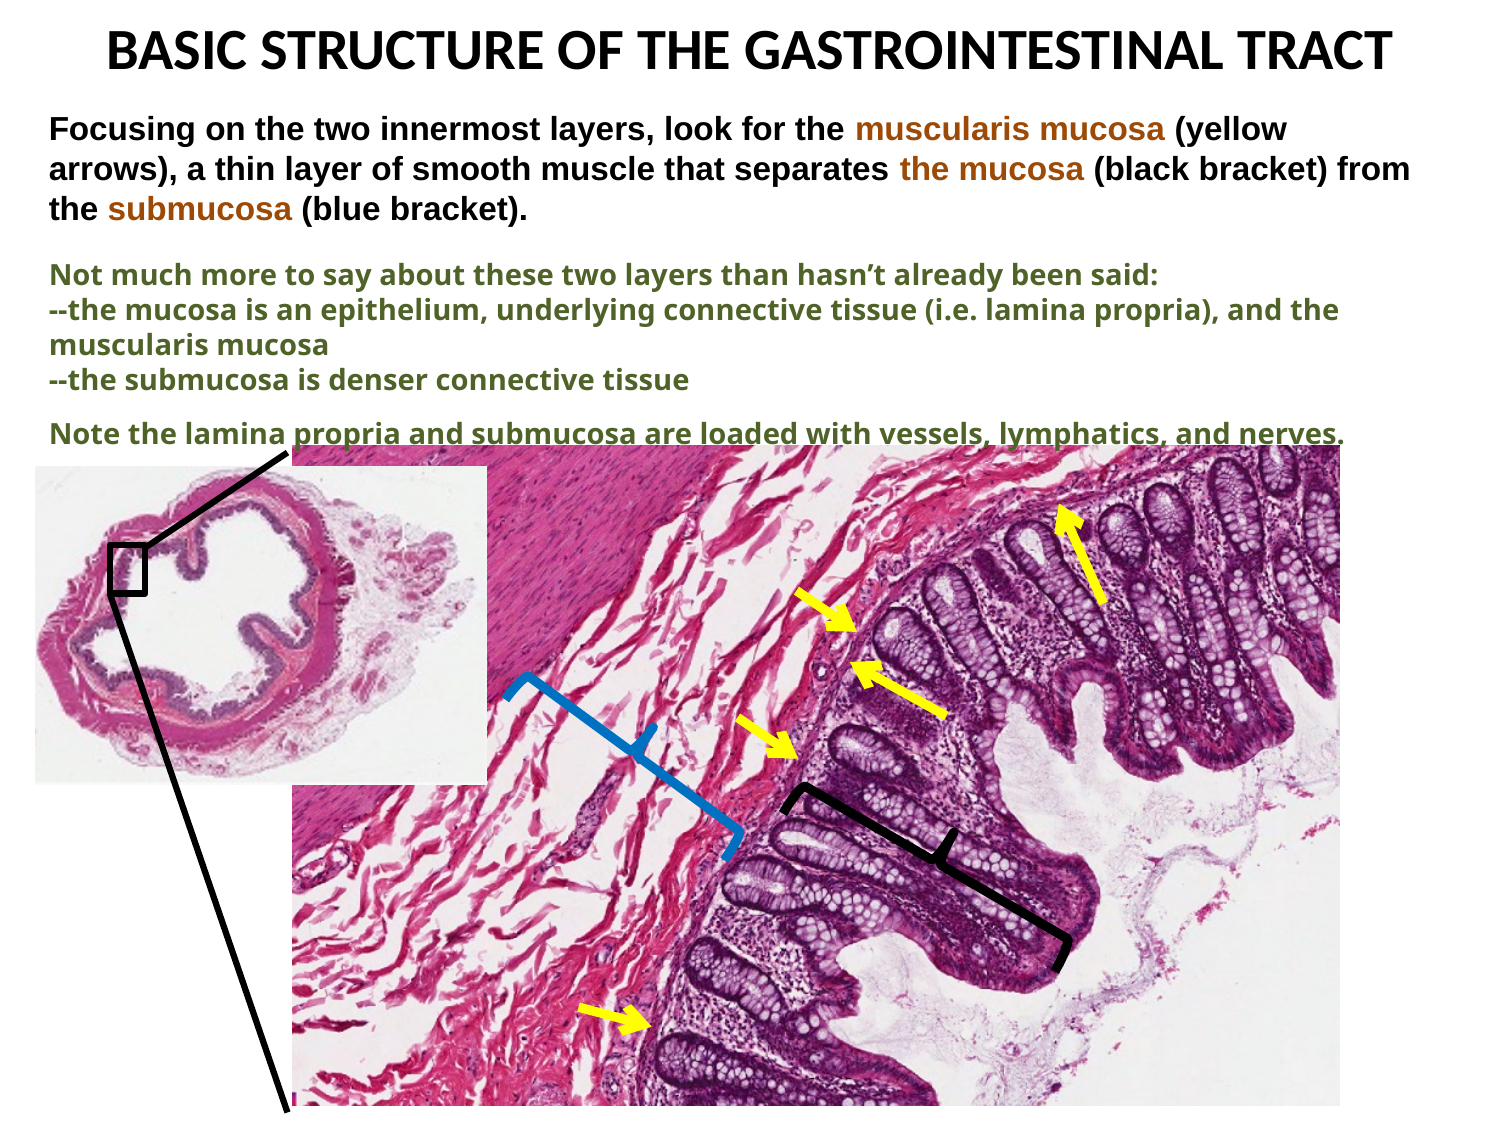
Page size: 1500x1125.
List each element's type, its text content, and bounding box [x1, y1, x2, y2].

text_box Focusing on the two innermost layers, look for the muscularis mucosa (yellow arrows), a thin layer of smooth muscle that separates the mucosa (black bracket) from the submucosa (blue bracket). [33, 99, 1434, 235]
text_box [737, 717, 799, 759]
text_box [849, 662, 947, 717]
text_box Not much more to say about these two layers than hasn’t already been said: --the mucosa is an epithelium, underlying connective tissue (i.e. lamina propria), and the muscularis mucosa --the submucosa is denser connective tissue Note the lamina propria and submucosa are loaded with vessels, lymphatics, and nerves. [33, 248, 1463, 459]
text_box BASIC STRUCTURE OF THE GASTROINTESTINAL TRACT [91, 4, 1409, 89]
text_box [109, 593, 288, 1113]
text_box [1058, 503, 1104, 604]
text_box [145, 452, 288, 548]
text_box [578, 1006, 652, 1027]
picture [34, 445, 1340, 1106]
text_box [796, 590, 858, 633]
